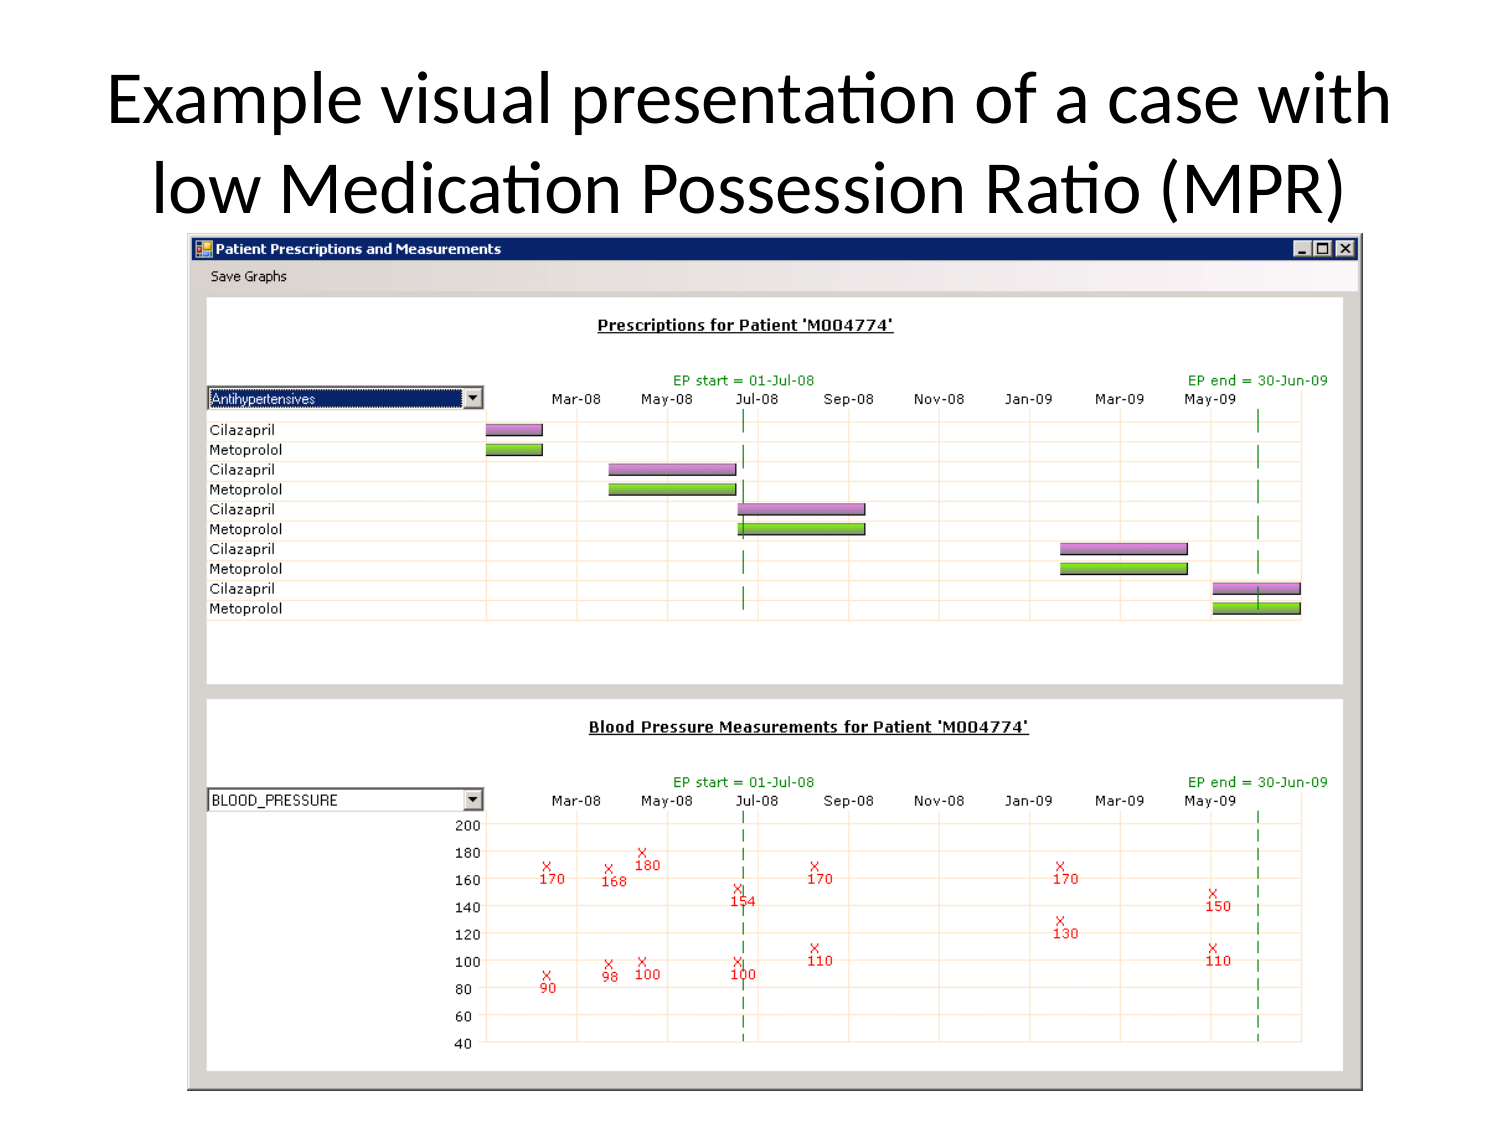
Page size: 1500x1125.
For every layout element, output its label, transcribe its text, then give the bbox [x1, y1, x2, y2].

title Example visual presentation of a case with low Medication Possession Ratio (MPR) [75, 45, 1425, 233]
picture [187, 232, 1363, 1091]
